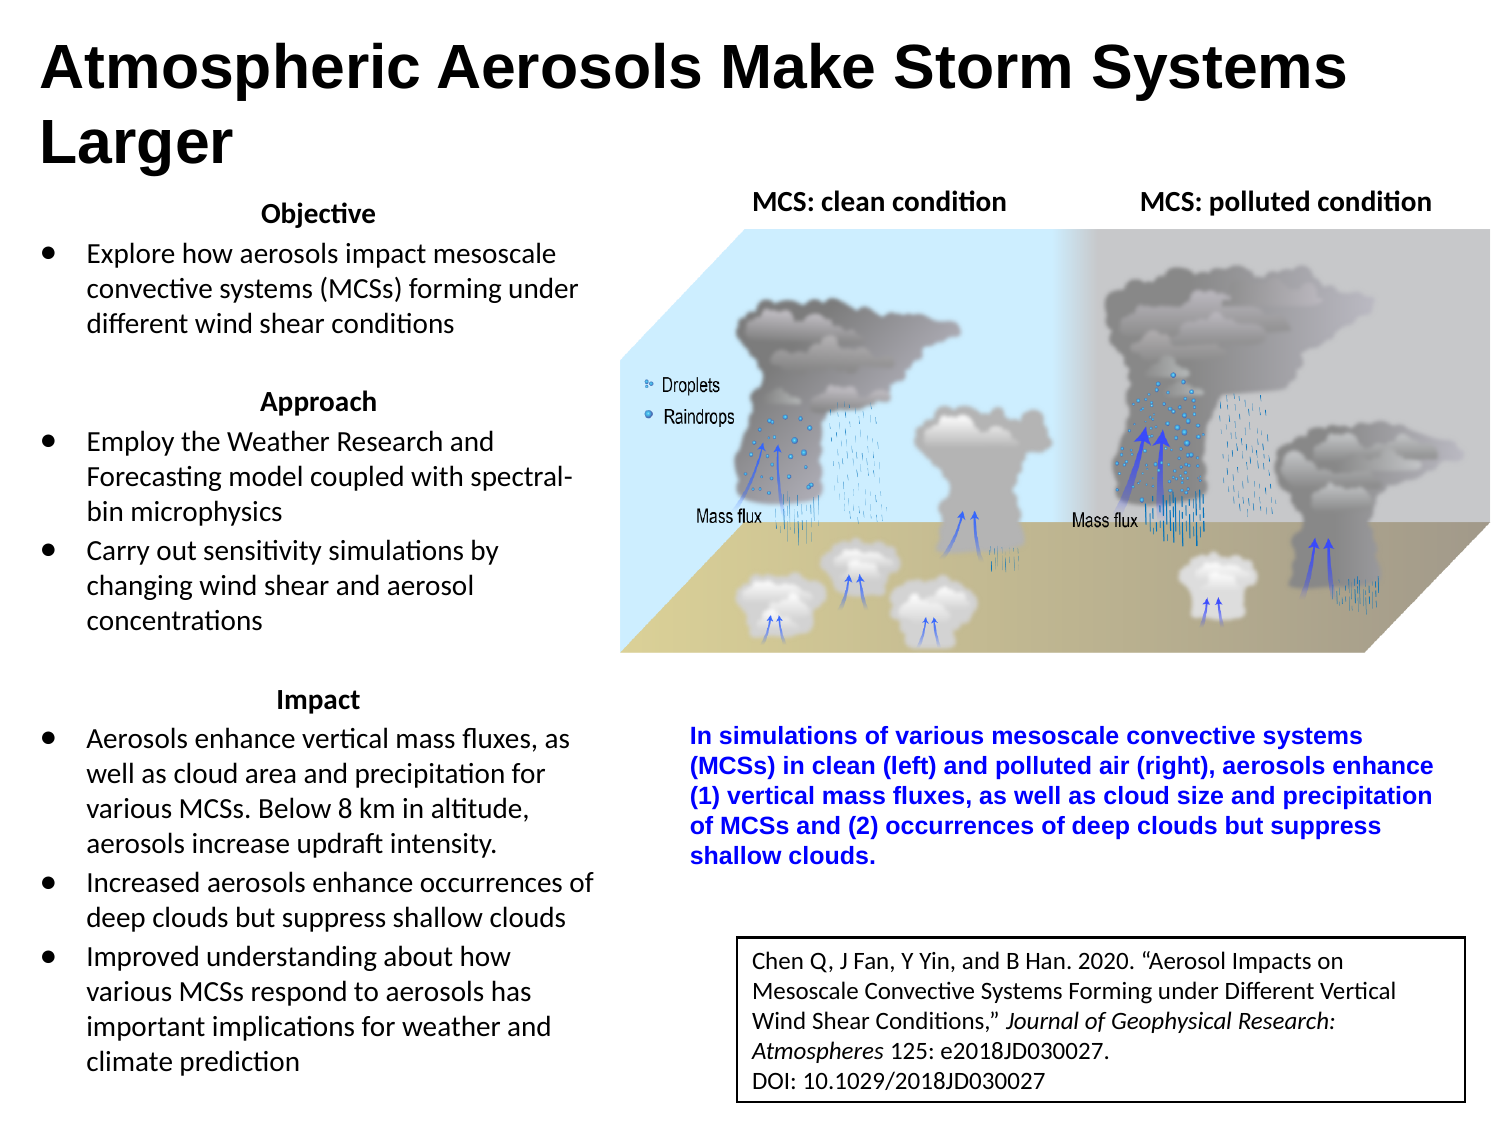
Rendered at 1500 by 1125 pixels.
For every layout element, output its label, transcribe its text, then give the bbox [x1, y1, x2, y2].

text_box [20, 687, 1296, 1125]
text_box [587, 174, 1500, 667]
text_box Objective Explore how aerosols impact mesoscale convective systems (MCSs) forming under different wind shear conditions Approach Employ the Weather Research and Forecasting model coupled with spectral-bin microphysics Carry out sensitivity simulations by changing wind shear and aerosol concentrations Impact Aerosols enhance vertical mass fluxes, as well as cloud area and precipitation for various MCSs. Below 8 km in altitude, aerosols increase updraft intensity. Increased aerosols enhance occurrences of deep clouds but suppress shallow clouds Improved understanding about how various MCSs respond to aerosols has important implications for weather and climate prediction [24, 187, 613, 687]
text_box In simulations of various mesoscale convective systems (MCSs) in clean (left) and polluted air (right), aerosols enhance (1) vertical mass fluxes, as well as cloud size and precipitation of MCSs and (2) occurrences of deep clouds but suppress shallow clouds. [1296, 712, 1454, 877]
text_box Chen Q, J Fan, Y Yin, and B Han. 2020. “Aerosol Impacts on Mesoscale Convective Systems Forming under Different Vertical Wind Shear Conditions,” Journal of Geophysical Research: Atmospheres 125: e2018JD030027. DOI: 10.1029/2018JD030027 [1296, 937, 1465, 1102]
text_box Atmospheric Aerosols Make Storm Systems Larger [24, 18, 1478, 184]
